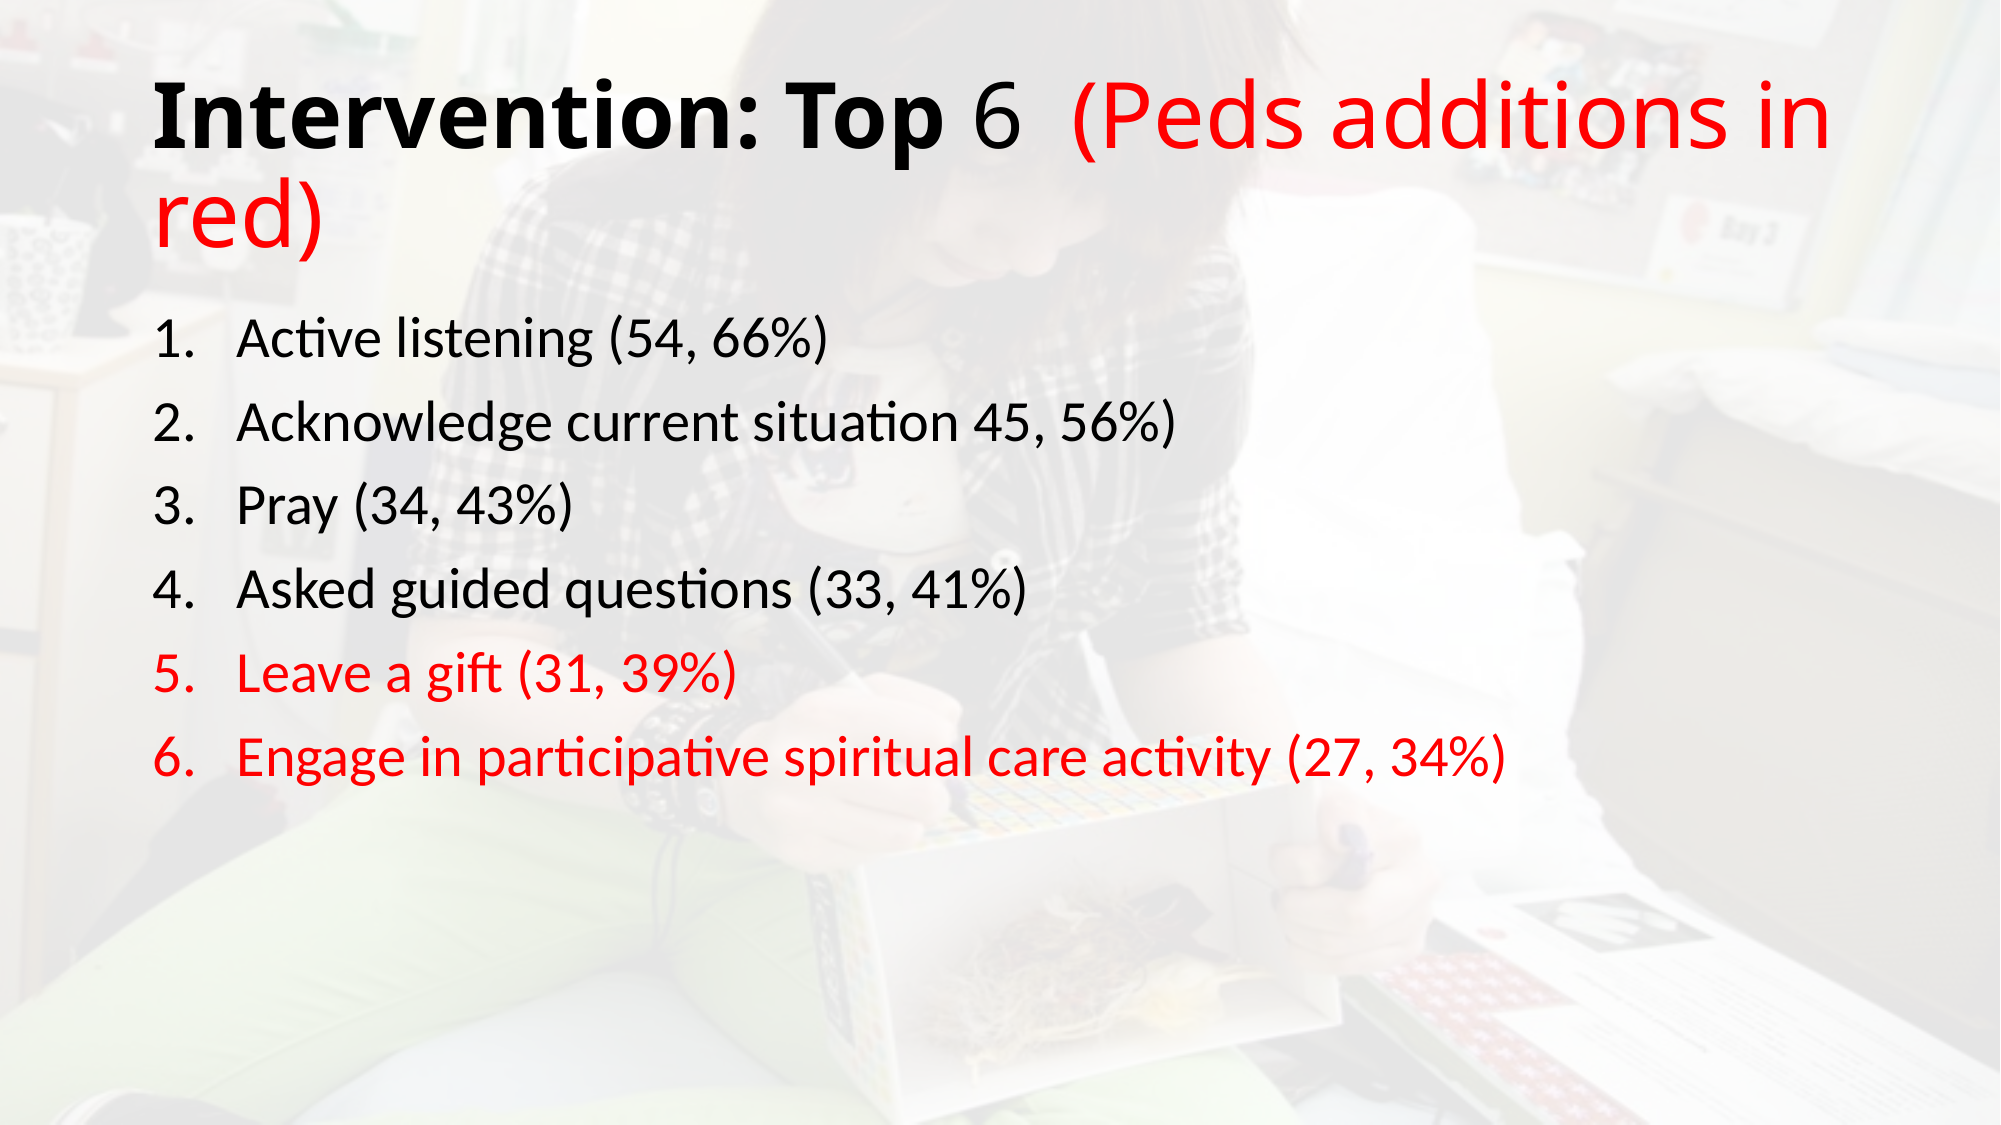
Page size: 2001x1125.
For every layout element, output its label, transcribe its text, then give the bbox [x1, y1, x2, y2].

list Active listening (54, 66%) Acknowledge current situation 45, 56%) Pray (34, 43%) Asked guided questions (33, 41%) Leave a gift (31, 39%) Engage in participative spiritual care activity (27, 34%) [137, 299, 1863, 1014]
title Intervention: Top 6 (Peds additions in red) [137, 59, 1863, 278]
